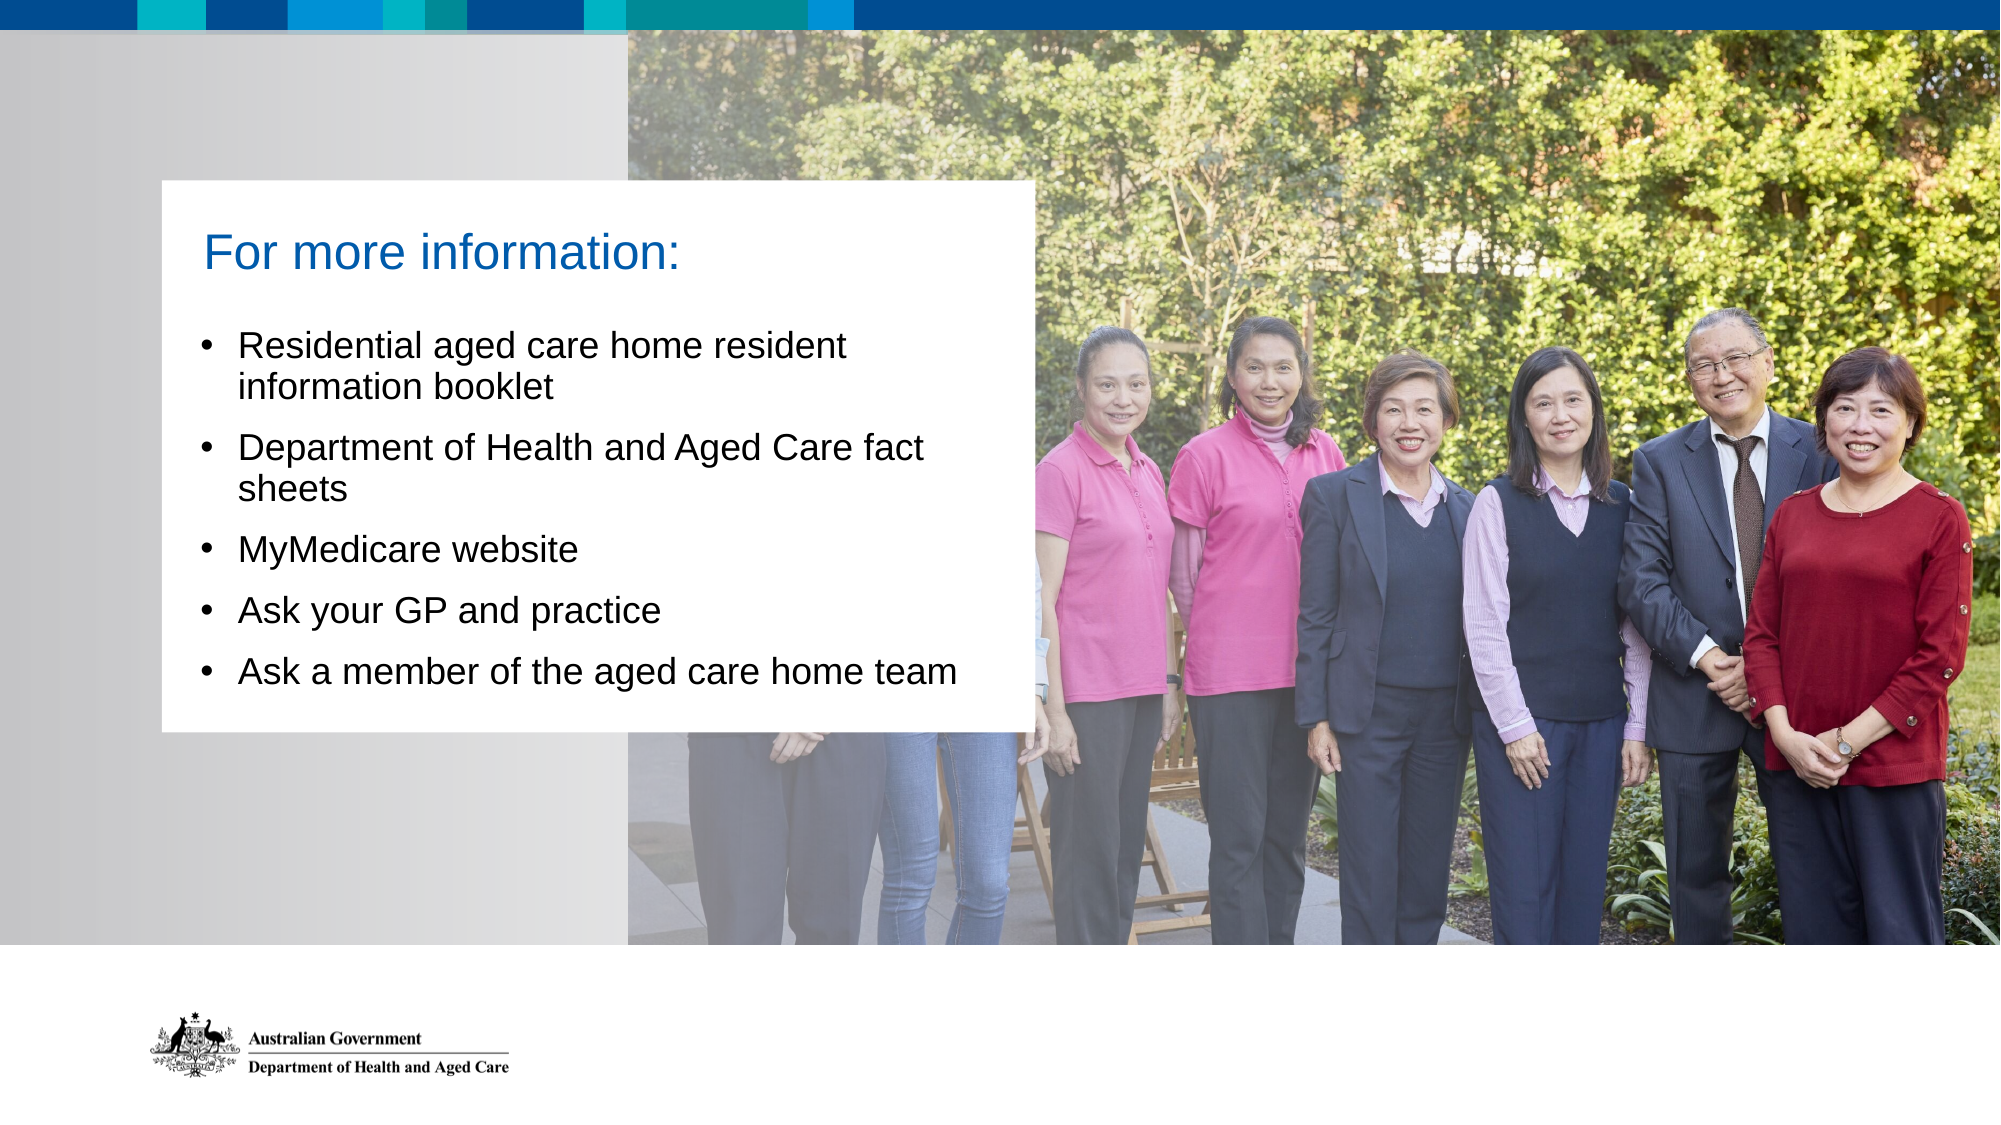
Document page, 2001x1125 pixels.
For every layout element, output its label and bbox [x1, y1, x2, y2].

picture [628, 30, 2000, 945]
text_box [0, 29, 1821, 946]
text_box [161, 180, 1036, 733]
picture [150, 1011, 509, 1078]
